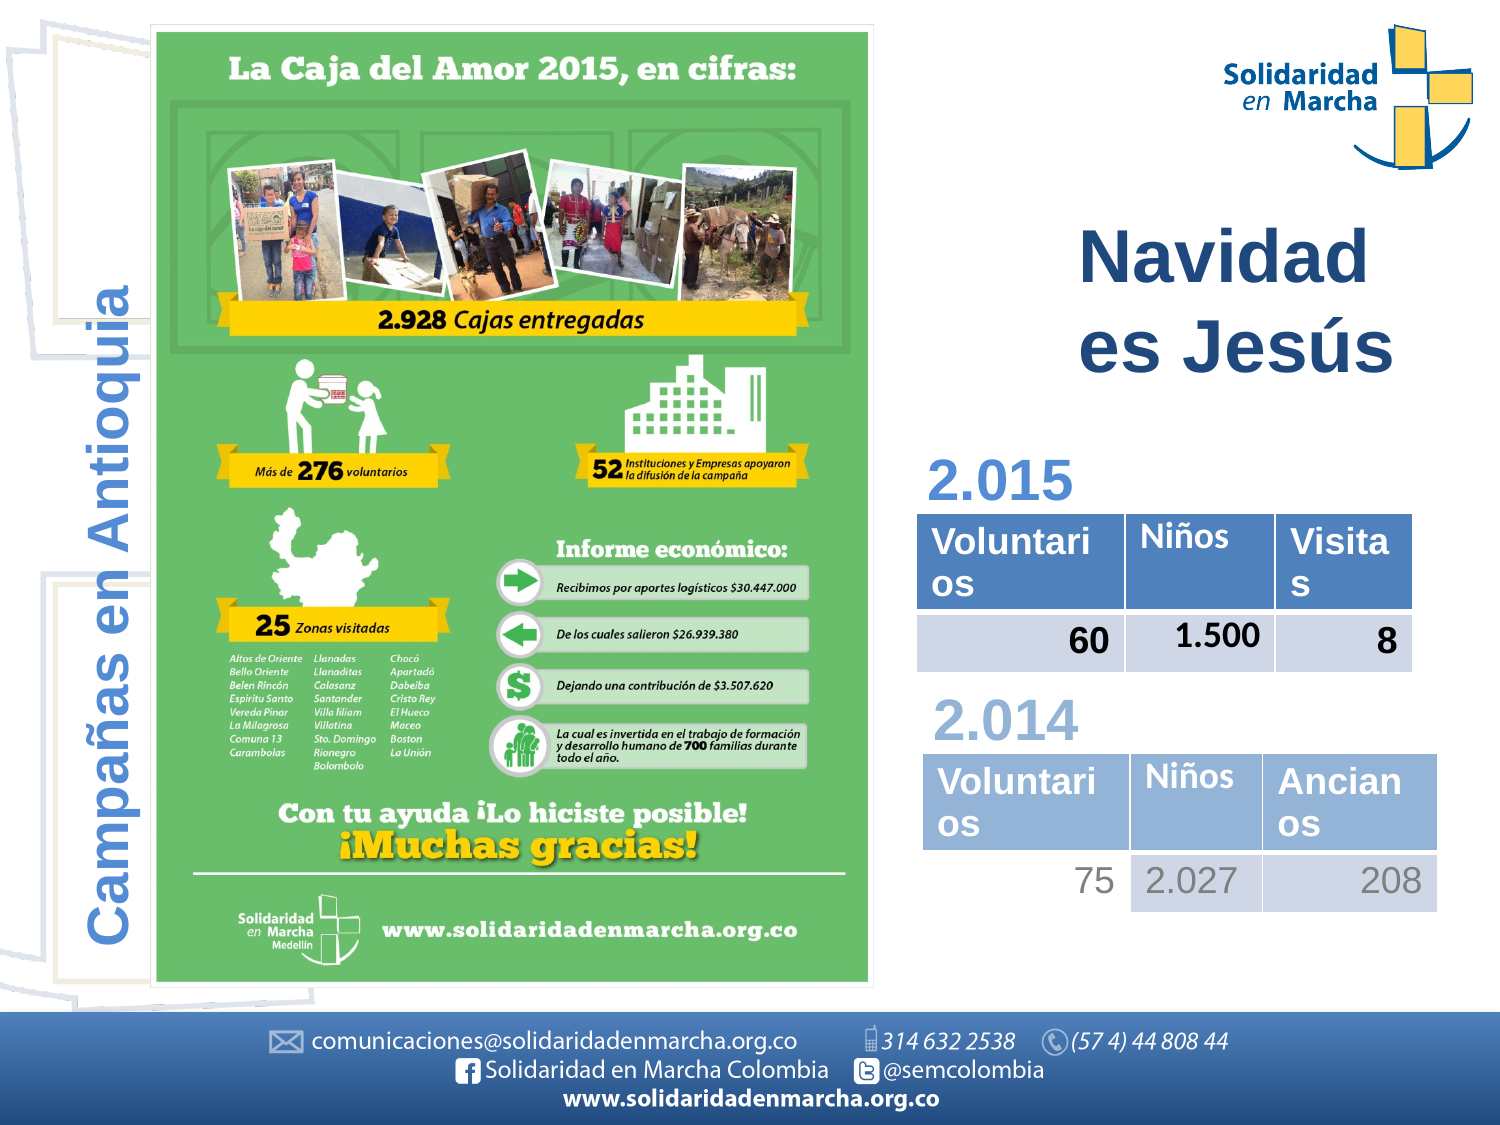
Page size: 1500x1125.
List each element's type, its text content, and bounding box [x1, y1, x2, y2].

table_cell 1.500 [1126, 615, 1274, 672]
text_box [0, 1012, 1500, 1125]
table_cell 75 [923, 855, 1129, 912]
text_box 2.015 [912, 434, 1125, 521]
text_box Navidad es Jesús [1063, 199, 1471, 397]
picture [0, 19, 874, 1013]
picture [1224, 24, 1473, 170]
table_header Niños [1126, 514, 1274, 609]
table_cell 60 [917, 615, 1124, 672]
table_cell 208 [1263, 855, 1437, 912]
table_header Niños [1131, 754, 1262, 850]
table_header Voluntarios [917, 521, 1124, 609]
table_header Visitas [1276, 514, 1412, 609]
text_box 2.014 [918, 675, 1131, 761]
table_cell 2.027 [1131, 855, 1262, 912]
picture [180, 1023, 1320, 1113]
table_header Ancianos [1263, 754, 1437, 850]
table_cell 8 [1276, 615, 1412, 672]
table_header Voluntarios [923, 761, 1129, 850]
